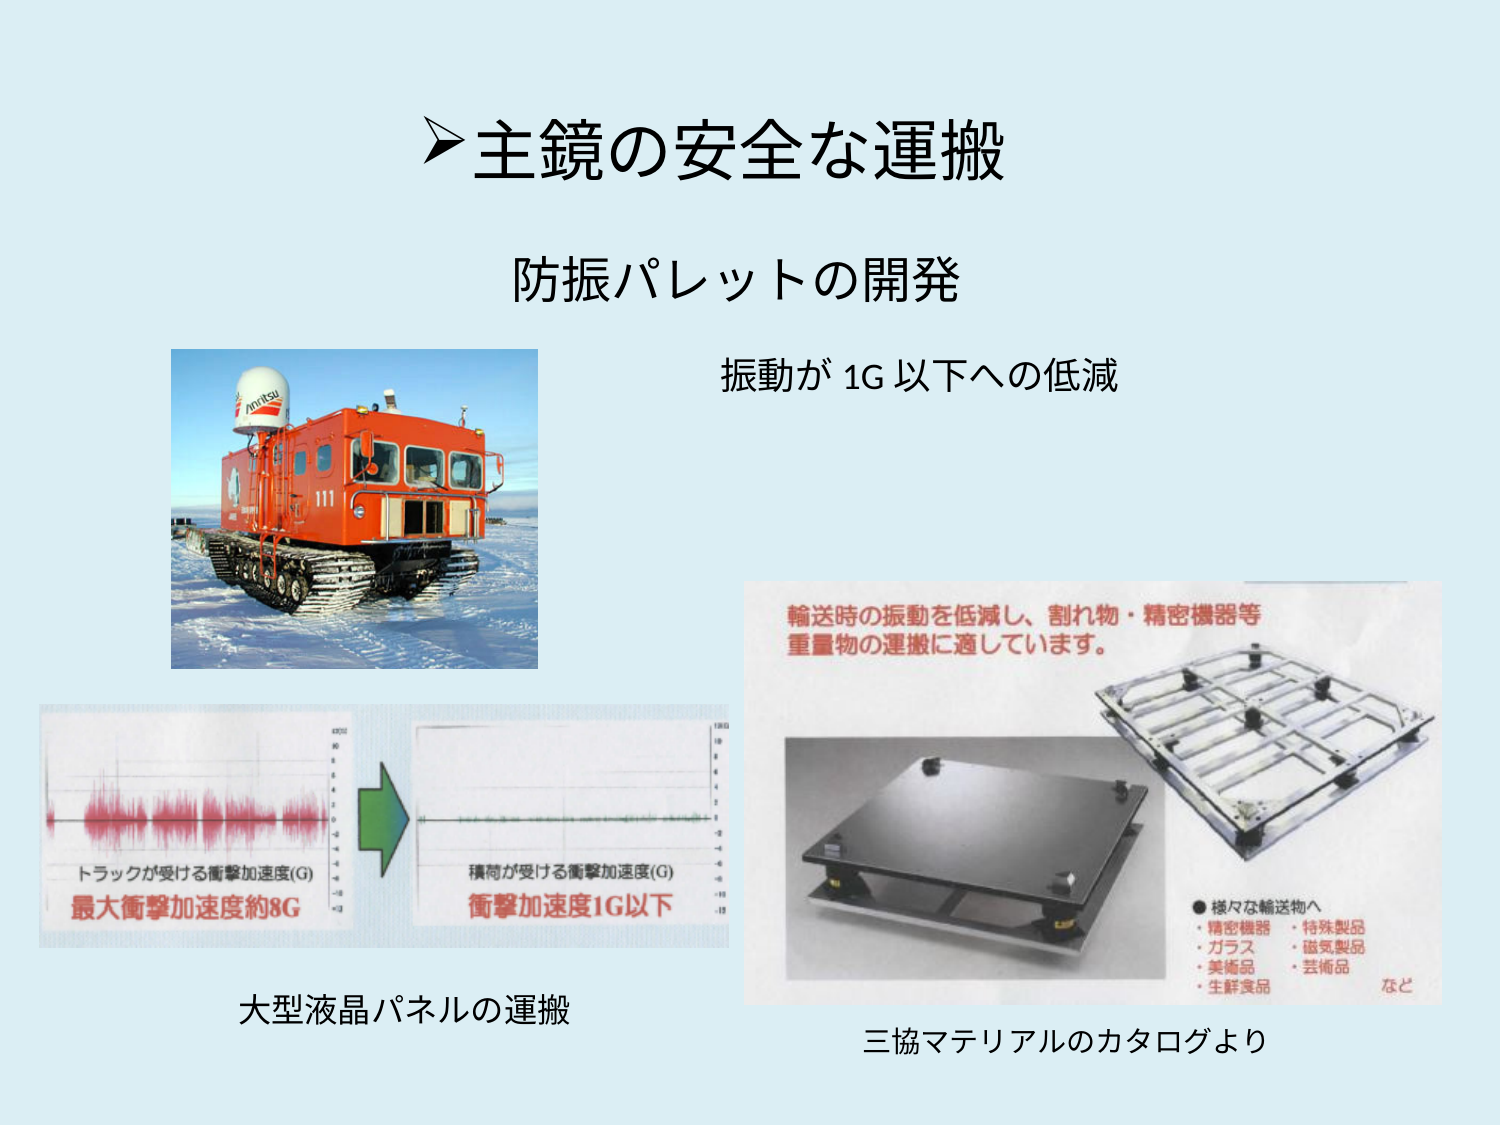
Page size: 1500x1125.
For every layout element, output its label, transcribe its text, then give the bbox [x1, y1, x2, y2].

text_box 防振パレットの開発 [497, 241, 977, 316]
text_box 振動が1G以下への低減 [705, 344, 1134, 405]
text_box 三協マテリアルのカタログより [847, 1016, 1286, 1067]
text_box 主鏡の安全な運搬 [403, 101, 1021, 197]
picture [39, 703, 729, 949]
text_box 大型液晶パネルの運搬 [223, 981, 586, 1036]
picture [744, 581, 1442, 1006]
picture [170, 349, 538, 669]
